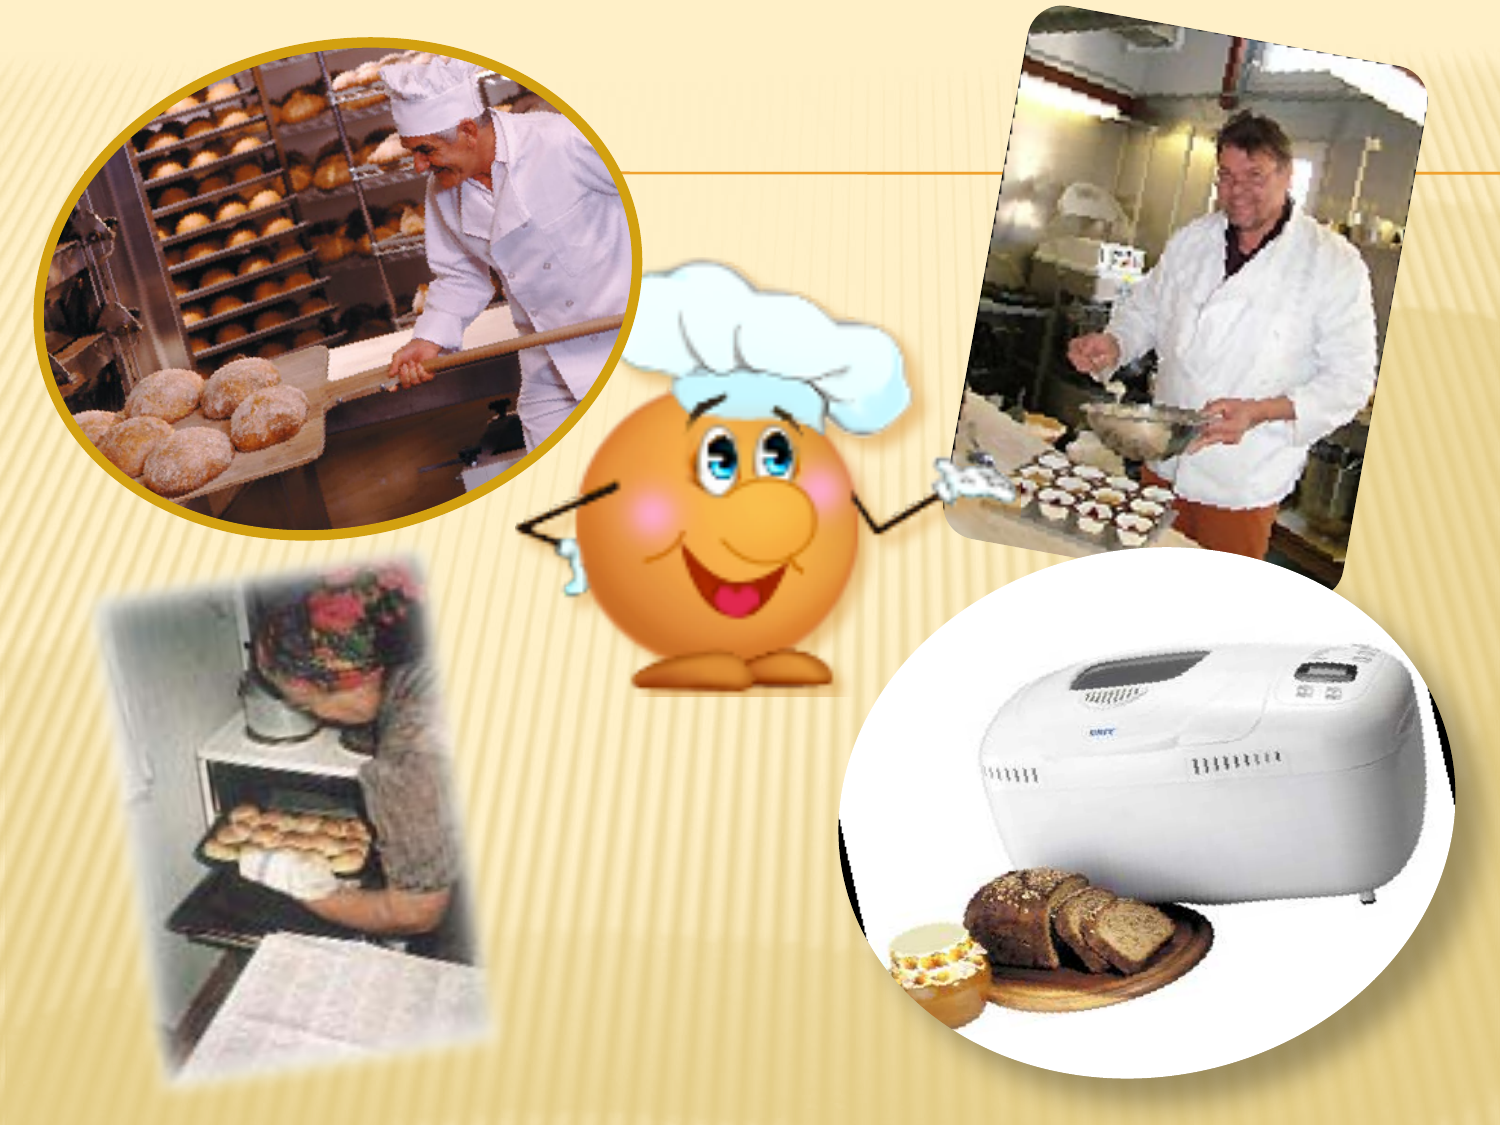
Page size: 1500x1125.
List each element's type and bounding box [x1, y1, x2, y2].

picture [1390, 64, 1428, 305]
picture [105, 551, 481, 1089]
picture [34, 46, 641, 532]
picture [836, 5, 1458, 1077]
list [515, 257, 1021, 698]
